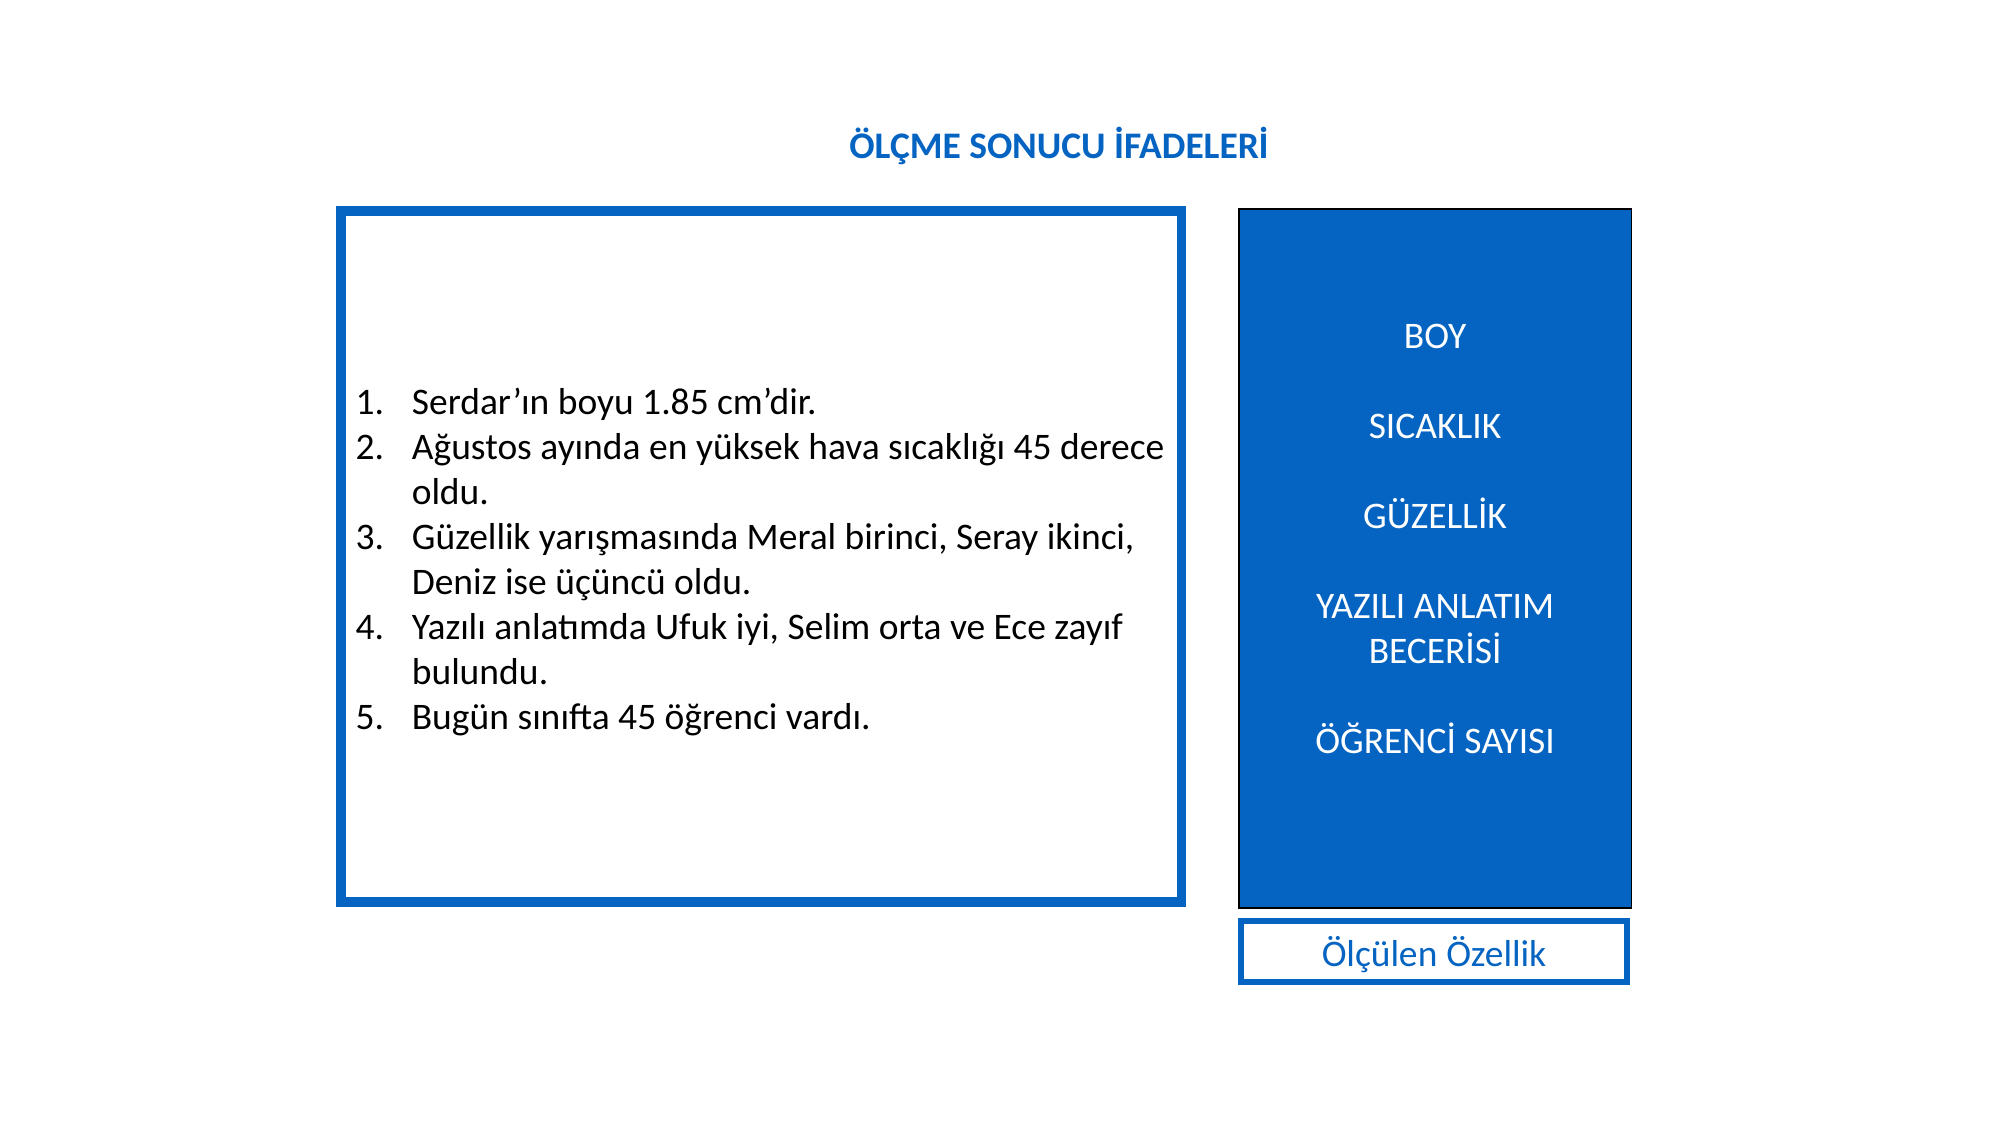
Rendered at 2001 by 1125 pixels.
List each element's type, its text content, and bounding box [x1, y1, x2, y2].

text_box Ölçülen Özellik [1240, 921, 1628, 983]
text_box ÖLÇME SONUCU İFADELERİ [664, 113, 1455, 174]
text_box BOY SICAKLIK GÜZELLİK YAZILI ANLATIM BECERİSİ ÖĞRENCİ SAYISI [1238, 209, 1632, 909]
text_box Serdar’ın boyu 1.85 cm’dir. Ağustos ayında en yüksek hava sıcaklığı 45 derece oldu. Güzellik yarışmasında Meral birinci, Seray ikinci, Deniz ise üçüncü oldu. Yazılı anlatımda Ufuk iyi, Selim orta ve Ece zayıf bulundu. Bugün sınıfta 45 öğrenci vardı. [340, 211, 1182, 903]
